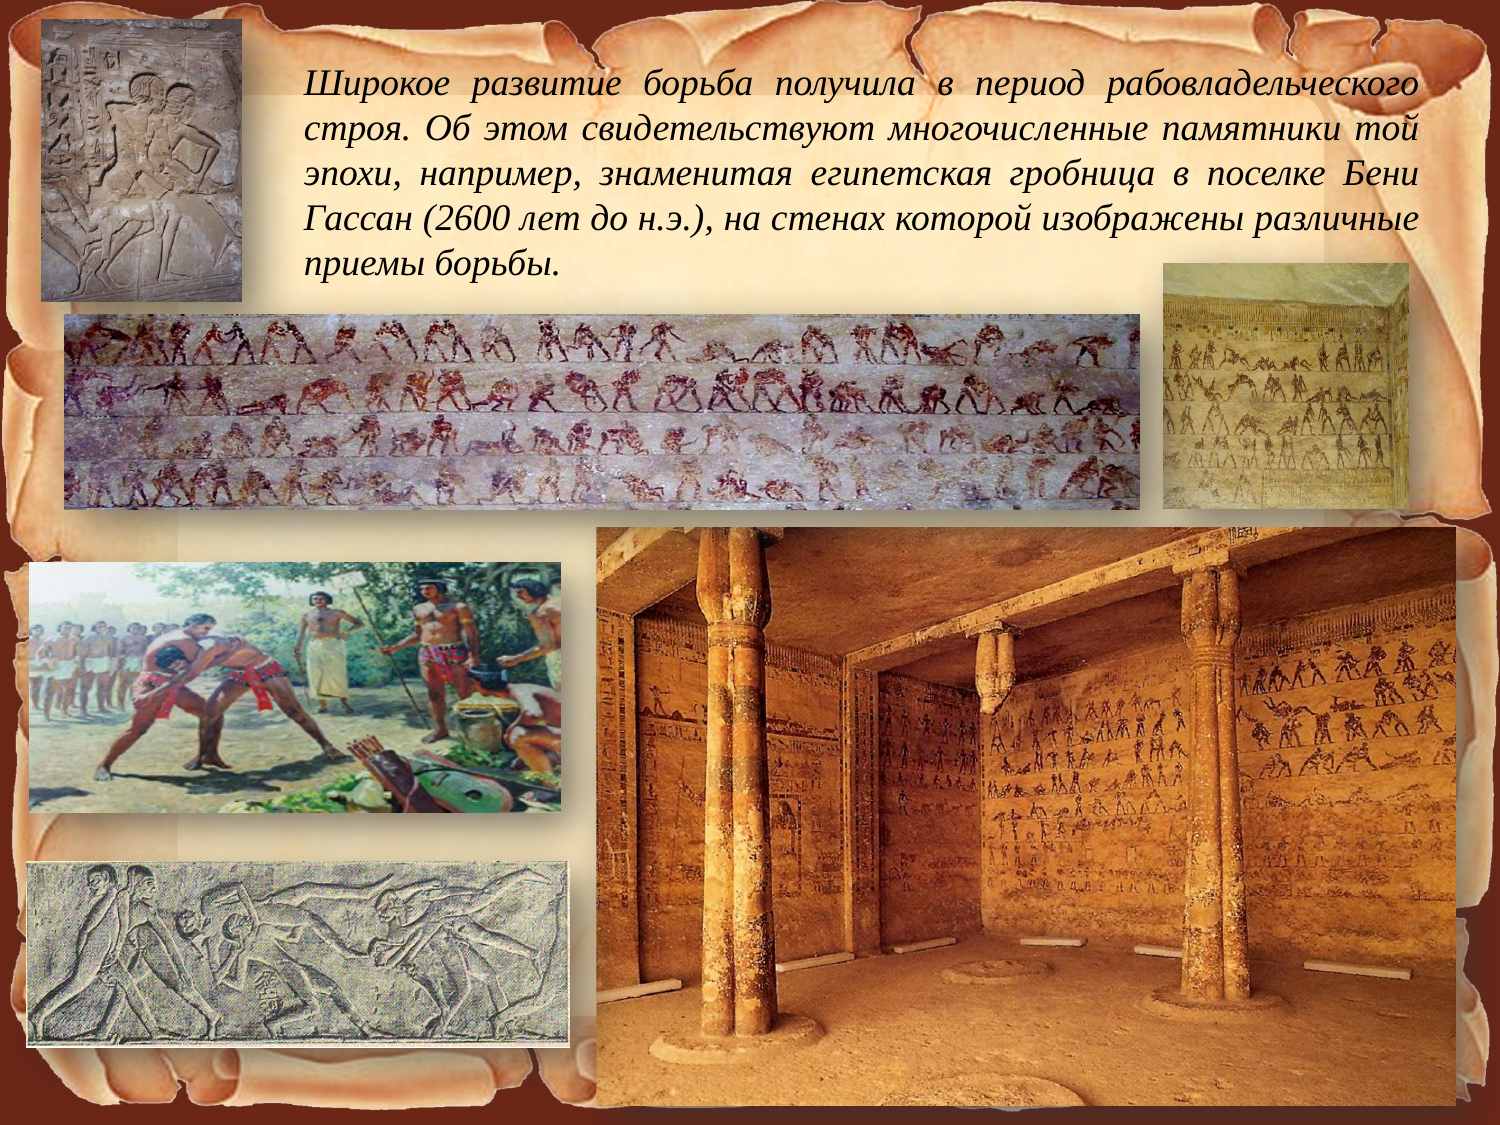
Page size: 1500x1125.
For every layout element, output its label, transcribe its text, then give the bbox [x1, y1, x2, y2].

picture [0, 0, 1500, 1125]
text_box Широкое развитие борьба получила в период рабовладельческого строя. Об этом свидетельствуют многочисленные памятники той эпохи, например, знаменитая египетская гробница в поселке Бени Гассан (2600 лет до н.э.), на стенах которой изображены различные приемы борьбы. [289, 50, 1435, 297]
